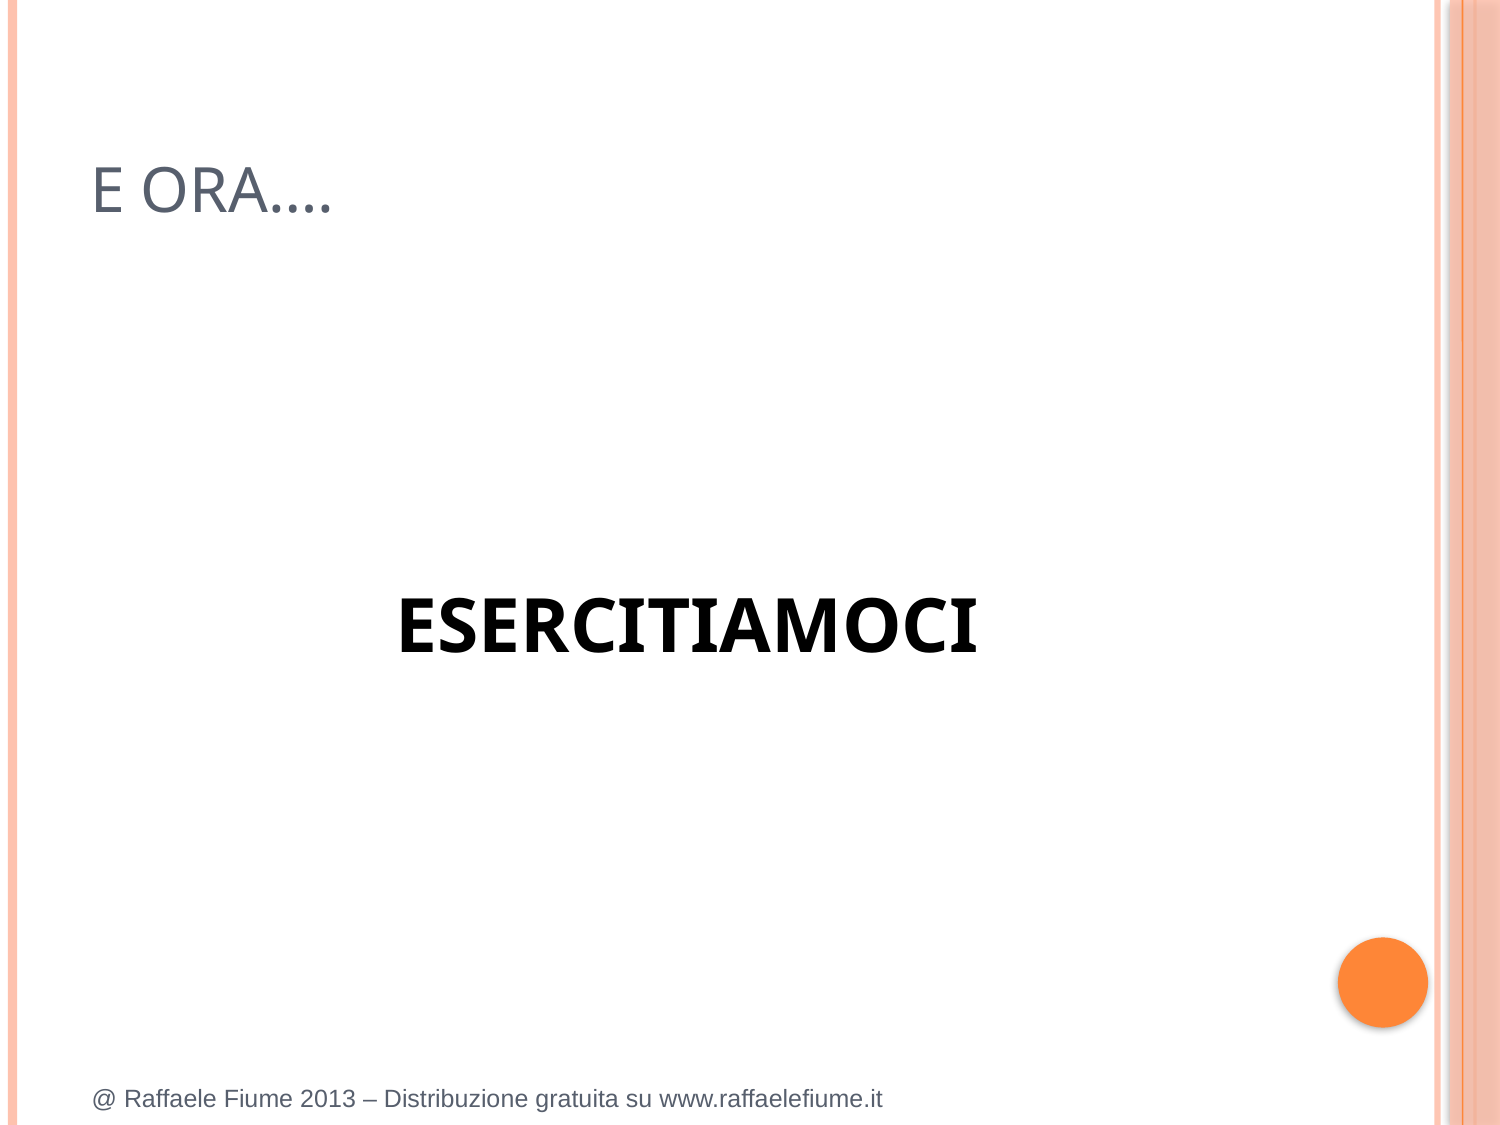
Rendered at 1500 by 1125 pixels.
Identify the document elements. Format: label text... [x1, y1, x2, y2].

list ESERCITIAMOCI [74, 262, 1301, 1063]
title E ORA…. [75, 45, 1300, 233]
